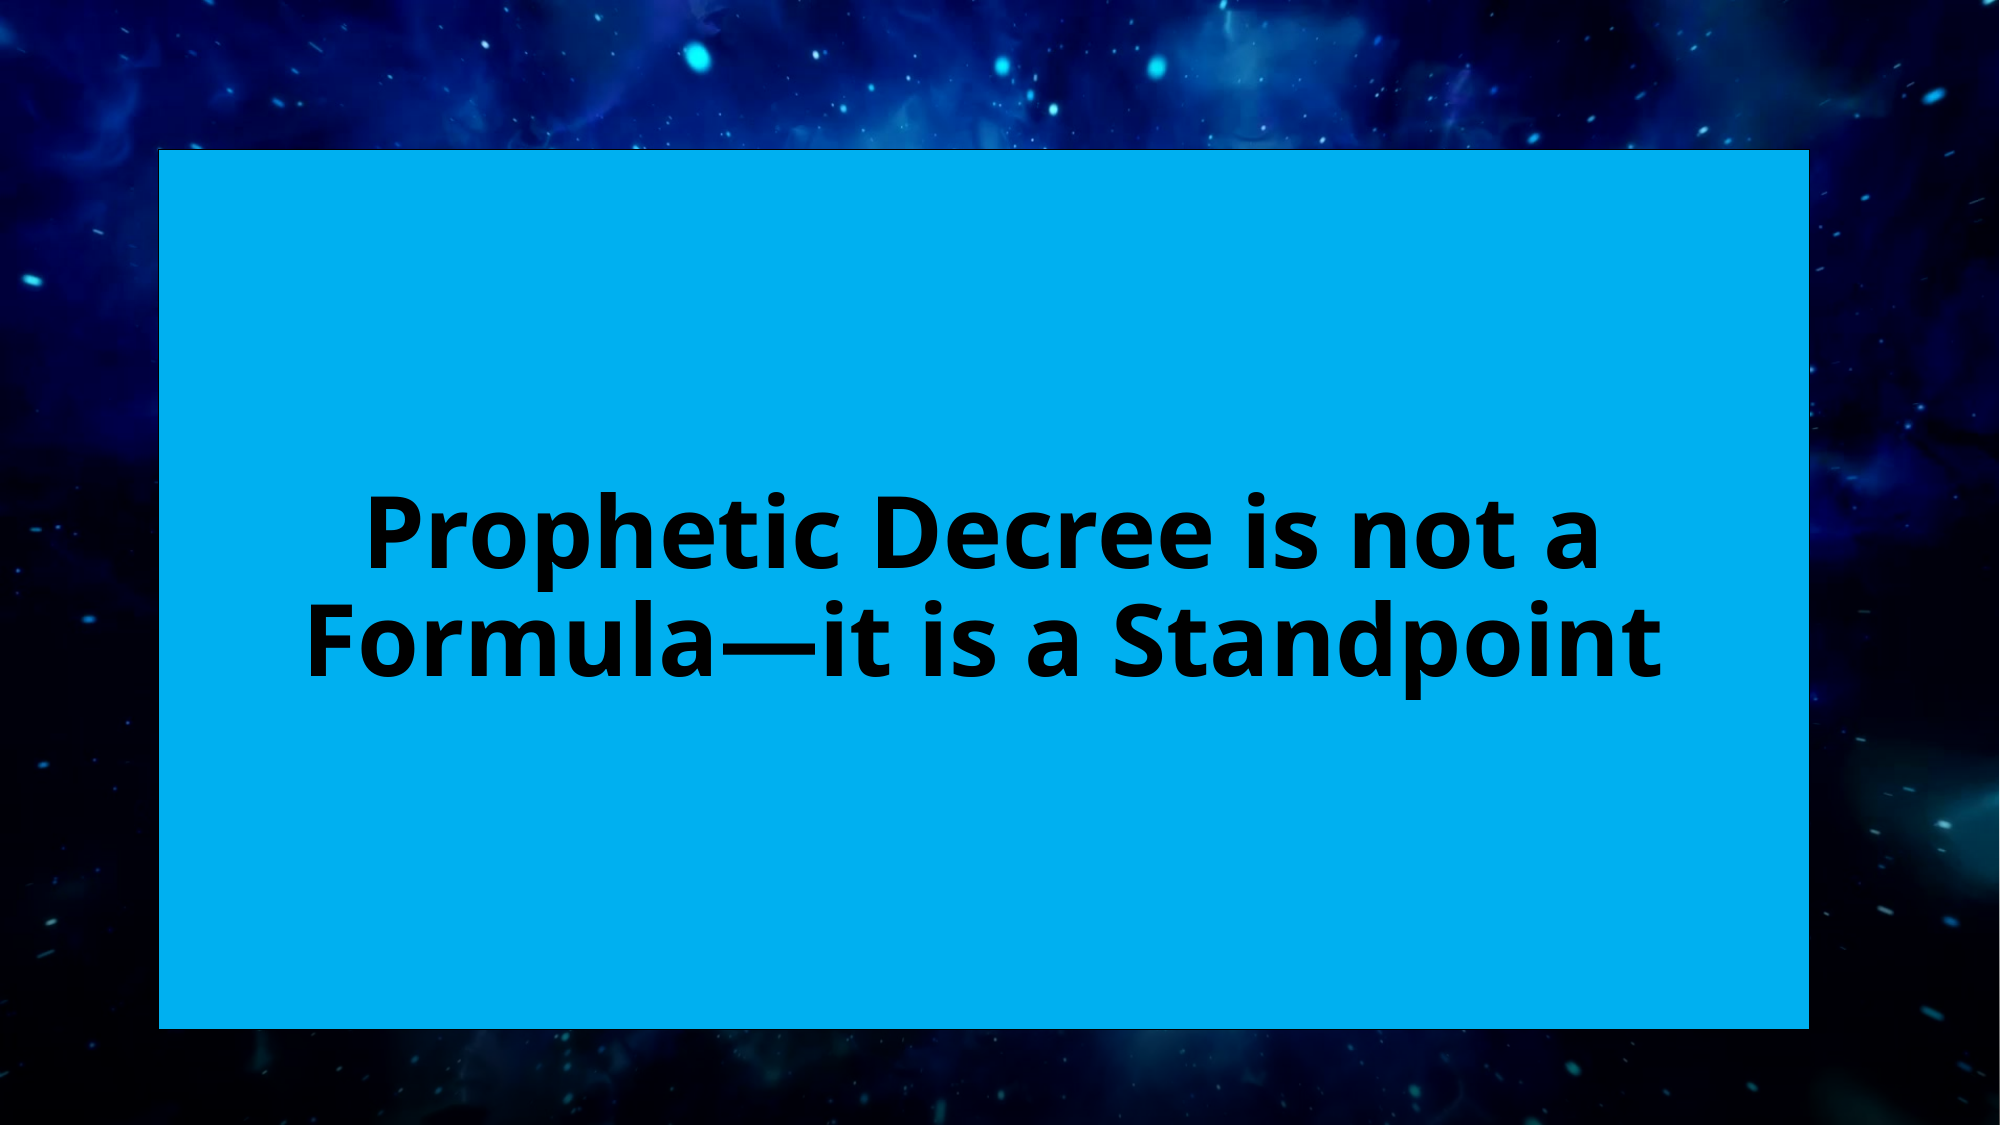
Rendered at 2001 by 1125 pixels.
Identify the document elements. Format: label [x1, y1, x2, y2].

text_box [0, 0, 2000, 1125]
